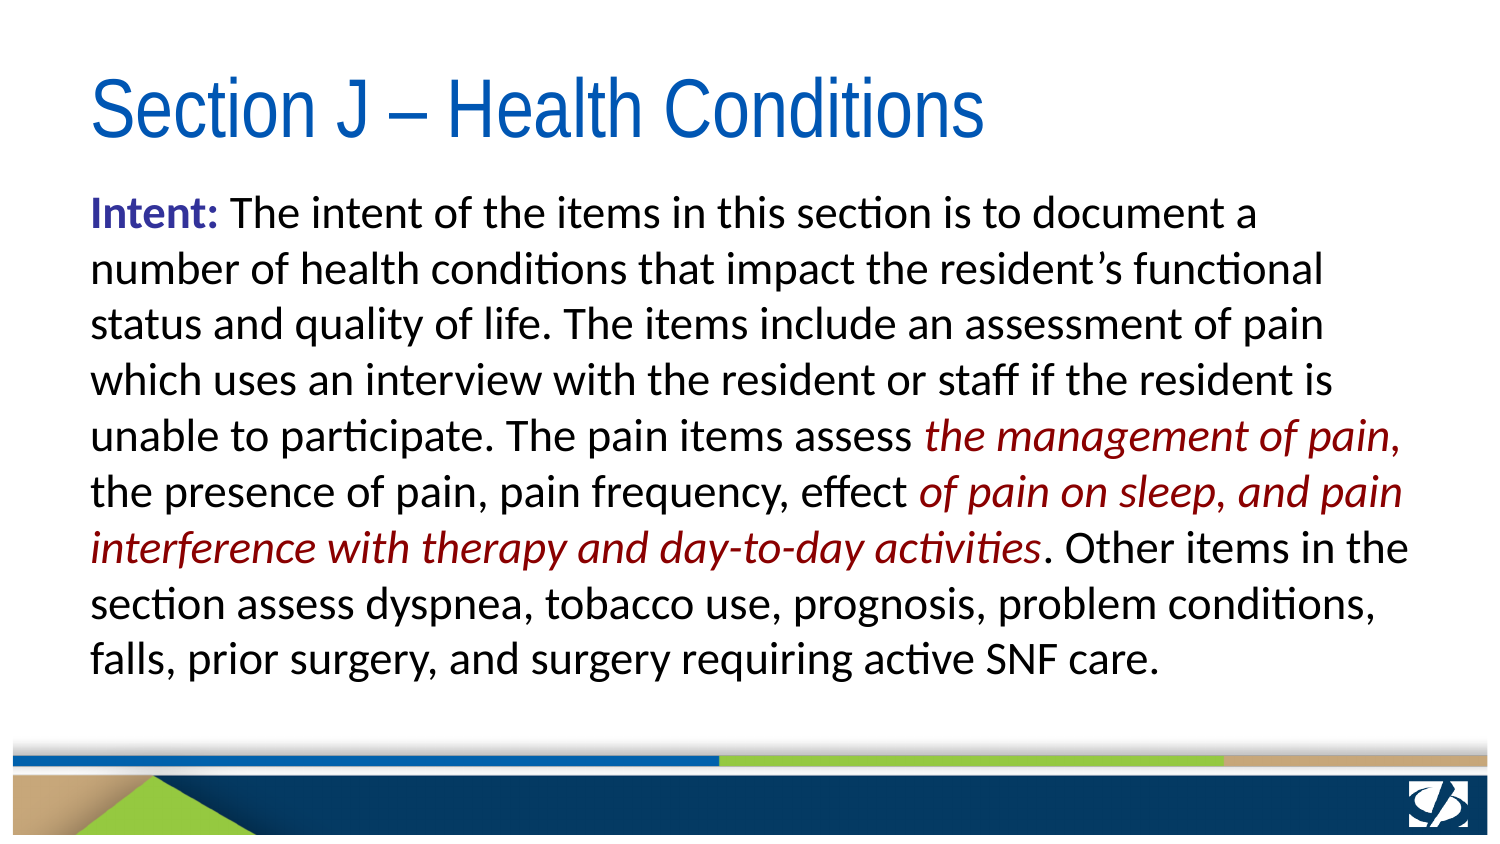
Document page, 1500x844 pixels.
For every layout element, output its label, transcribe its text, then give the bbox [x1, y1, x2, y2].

list Intent: The intent of the items in this section is to document a number of health conditions that impact the resident’s functional status and quality of life. The items include an assessment of pain which uses an interview with the resident or staff if the resident is unable to participate. The pain items assess the management of pain, the presence of pain, pain frequency, effect of pain on sleep, and pain interference with therapy and day-to-day activities. Other items in the section assess dyspnea, tobacco use, prognosis, problem conditions, falls, prior surgery, and surgery requiring active SNF care. [75, 174, 1425, 732]
picture [14, 722, 1487, 835]
title Section J – Health Conditions [75, 33, 1425, 174]
